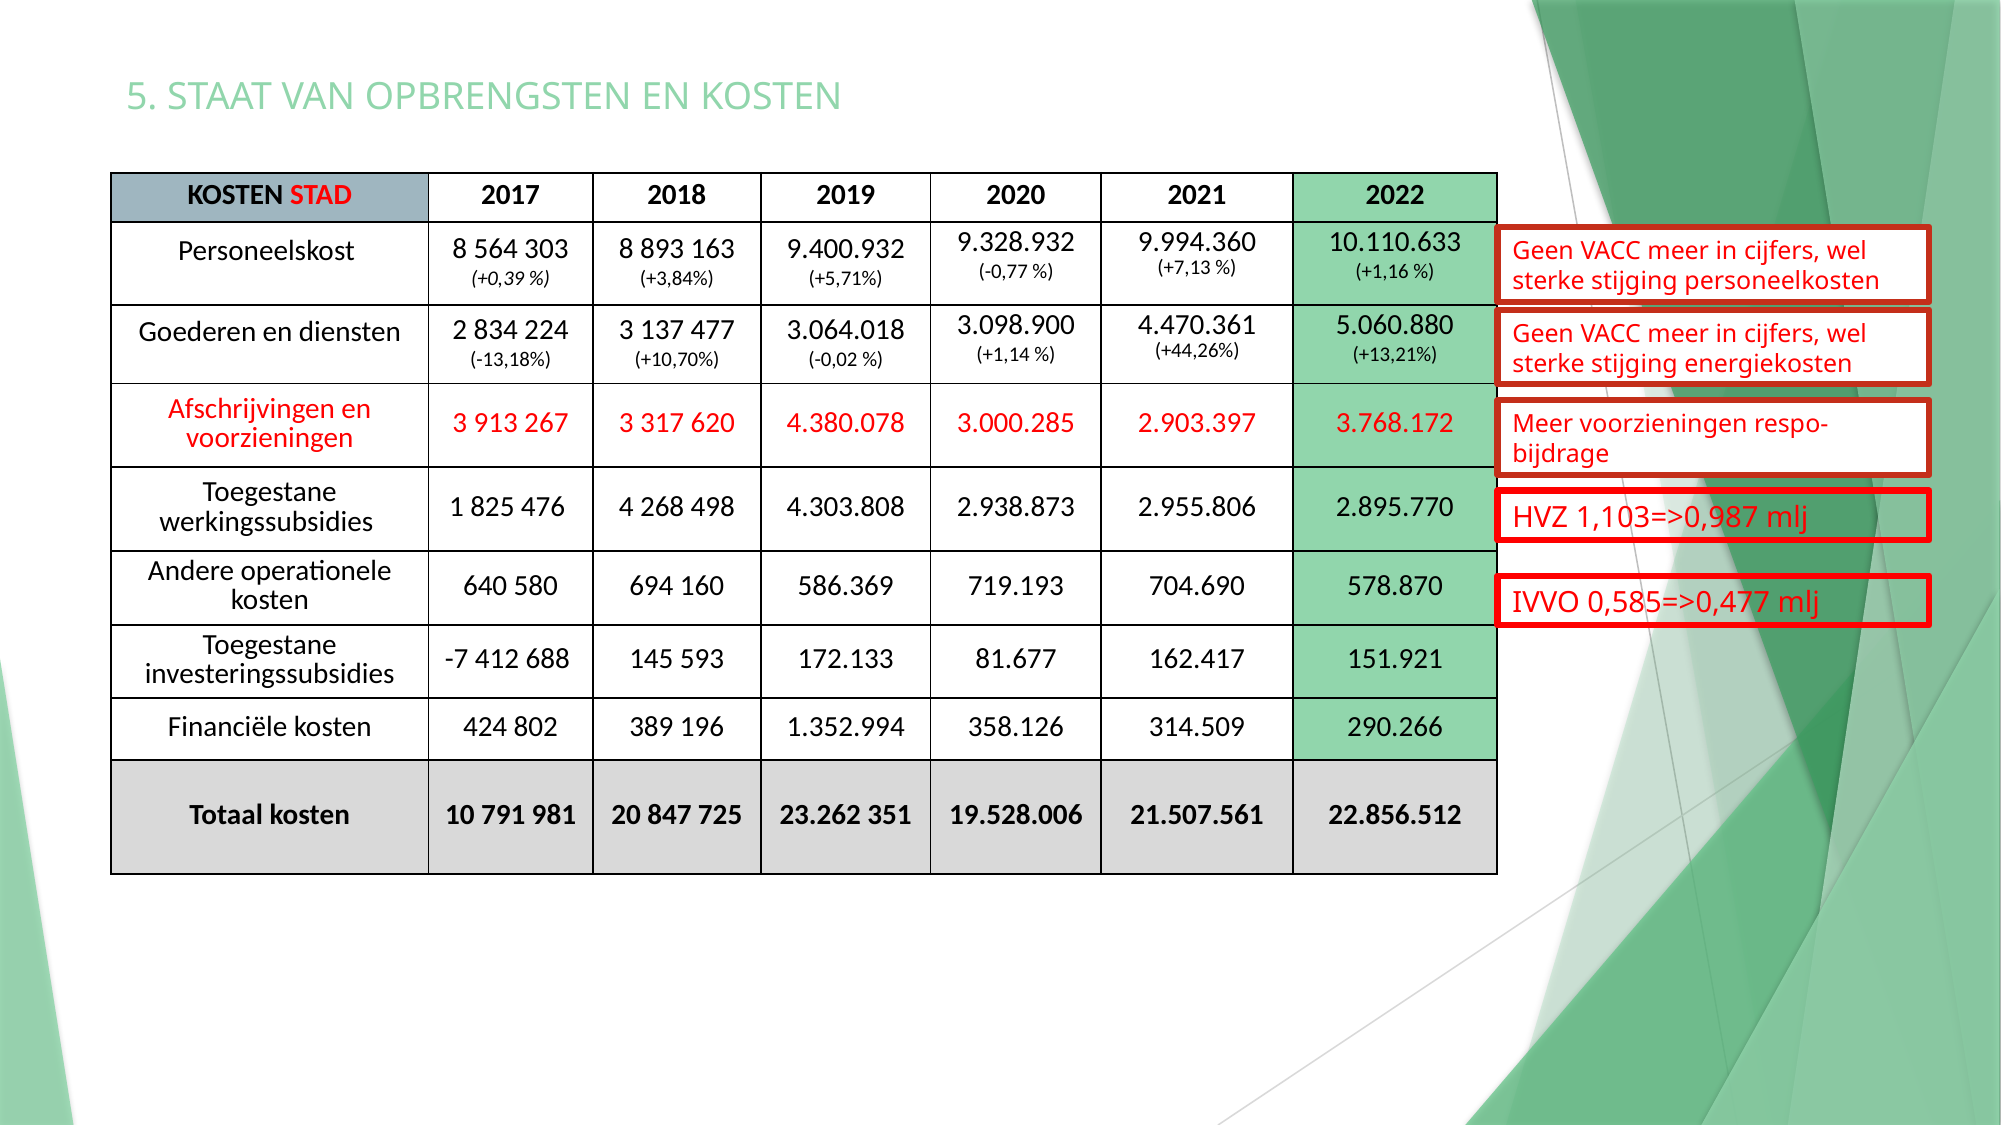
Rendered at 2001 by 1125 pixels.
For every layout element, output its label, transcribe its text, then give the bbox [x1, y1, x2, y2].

table_cell 290.266 [1294, 699, 1496, 759]
table_cell 3 137 477 (+10,70%) [594, 306, 760, 383]
table_cell 9.328.932 (-0,77 %) [931, 223, 1100, 304]
table_cell 704.690 [1102, 552, 1292, 624]
table_cell 3.064.018 (-0,02 %) [762, 306, 930, 383]
title 5. STAAT VAN OPBRENGSTEN EN KOSTEN [111, 64, 1522, 227]
table_cell 151.921 [1294, 626, 1496, 697]
table_cell 10.110.633 (+1,16 %) [1294, 223, 1496, 304]
table_cell 424 802 [429, 699, 592, 759]
table_cell 21.507.561 [1102, 761, 1292, 873]
table_header 2022 [1294, 174, 1496, 221]
table_cell Afschrijvingen en voorzieningen [112, 384, 428, 466]
table_cell 358.126 [931, 699, 1100, 759]
table_cell 640 580 [429, 552, 592, 624]
table_cell Toegestane werkingssubsidies [112, 468, 428, 550]
table_cell Personeelskost [112, 223, 428, 304]
text_box IVVO 0,585=>0,477 mlj [1497, 575, 1930, 626]
table_cell Andere operationele kosten [112, 552, 428, 624]
table_cell 23.262 351 [762, 761, 930, 873]
table_cell 389 196 [594, 699, 760, 759]
table_cell 22.856.512 [1294, 761, 1496, 873]
table_cell 10 791 981 [429, 761, 592, 873]
table_cell Totaal kosten [112, 761, 428, 873]
table_cell Financiële kosten [112, 699, 428, 759]
table_cell 9.400.932 (+5,71%) [762, 223, 930, 304]
table_cell 2 834 224 (-13,18%) [429, 306, 592, 383]
table_cell Toegestane investeringssubsidies [112, 626, 428, 697]
table_cell 4.470.361 (+44,26%) [1102, 306, 1292, 383]
table_cell 2.938.873 [931, 468, 1100, 550]
text_box Meer voorzieningen respo-bijdrage [1497, 400, 1930, 475]
text_box Geen VACC meer in cijfers, wel sterke stijging personeelkosten [1497, 227, 1930, 302]
table_cell 9.994.360 (+7,13 %) [1102, 223, 1292, 304]
table_cell 1.352.994 [762, 699, 930, 759]
table_header 2020 [931, 174, 1100, 221]
table_cell 314.509 [1102, 699, 1292, 759]
text_box Geen VACC meer in cijfers, wel sterke stijging energiekosten [1497, 309, 1930, 385]
table_cell 5.060.880 (+13,21%) [1294, 306, 1496, 383]
table_cell 3.000.285 [931, 384, 1100, 466]
table_cell 719.193 [931, 552, 1100, 624]
table_cell 2.903.397 [1102, 384, 1292, 466]
table_cell Goederen en diensten [112, 306, 428, 383]
table_cell 162.417 [1102, 626, 1292, 697]
table_cell 694 160 [594, 552, 760, 624]
table_cell 1 825 476 [429, 468, 592, 550]
table_header 2018 [594, 174, 760, 221]
table_cell -7 412 688 [429, 626, 592, 697]
text_box HVZ 1,103=>0,987 mlj [1497, 490, 1930, 541]
table_cell 8 564 303 (+0,39 %) [429, 223, 592, 304]
table_cell 3 317 620 [594, 384, 760, 466]
table_header KOSTEN STAD [112, 174, 428, 221]
table_cell 8 893 163 (+3,84%) [594, 223, 760, 304]
table_cell 3.768.172 [1294, 384, 1496, 466]
table_cell 586.369 [762, 552, 930, 624]
table_cell 81.677 [931, 626, 1100, 697]
table_cell 4.380.078 [762, 384, 930, 466]
table_cell 4 268 498 [594, 468, 760, 550]
table_cell 3.098.900 (+1,14 %) [931, 306, 1100, 383]
table_cell 172.133 [762, 626, 930, 697]
table_cell 2.895.770 [1294, 468, 1496, 550]
table_header 2017 [429, 174, 592, 221]
table_header 2021 [1102, 174, 1292, 221]
table_cell 145 593 [594, 626, 760, 697]
table_cell 4.303.808 [762, 468, 930, 550]
table_cell 3 913 267 [429, 384, 592, 466]
table_cell 578.870 [1294, 552, 1496, 624]
table_cell 20 847 725 [594, 761, 760, 873]
table_cell 2.955.806 [1102, 468, 1292, 550]
table_cell 19.528.006 [931, 761, 1100, 873]
table_header 2019 [762, 174, 930, 221]
